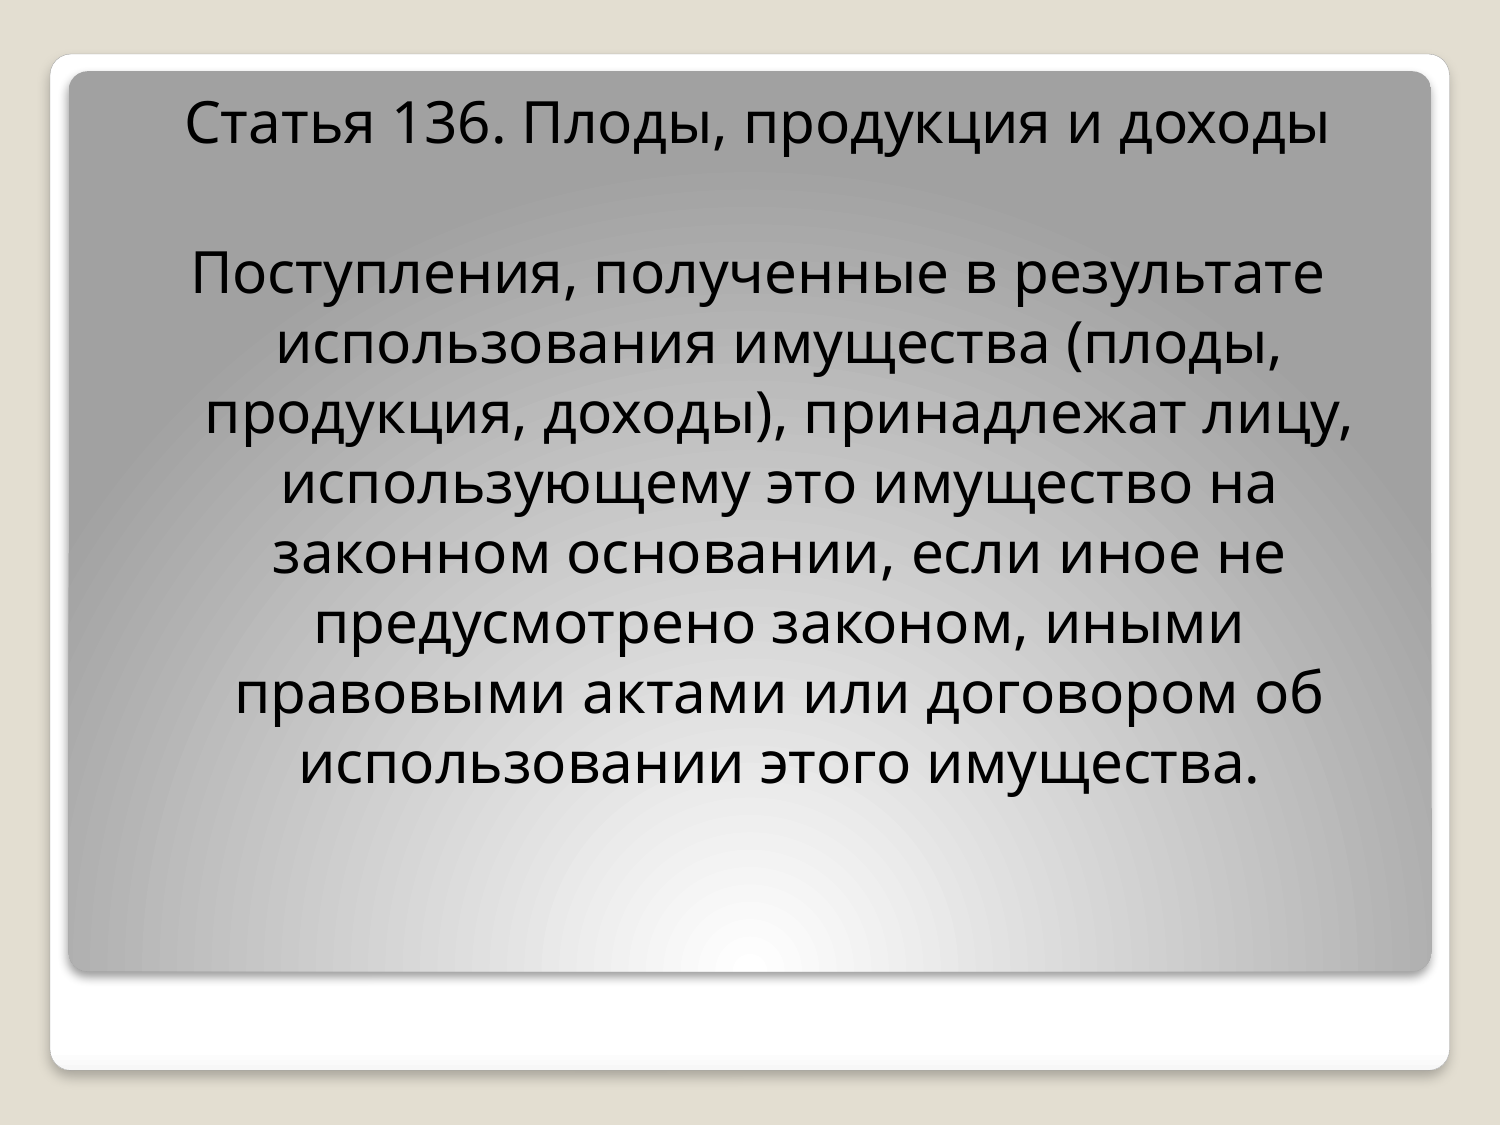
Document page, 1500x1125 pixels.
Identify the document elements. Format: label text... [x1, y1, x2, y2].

list Статья 136. Плоды, продукция и доходы Поступления, полученные в результате использования имущества (плоды, продукция, доходы), принадлежат лицу, использующему это имущество на законном основании, если иное не предусмотрено законом, иными правовыми актами или договором об использовании этого имущества. [75, 70, 1425, 1005]
